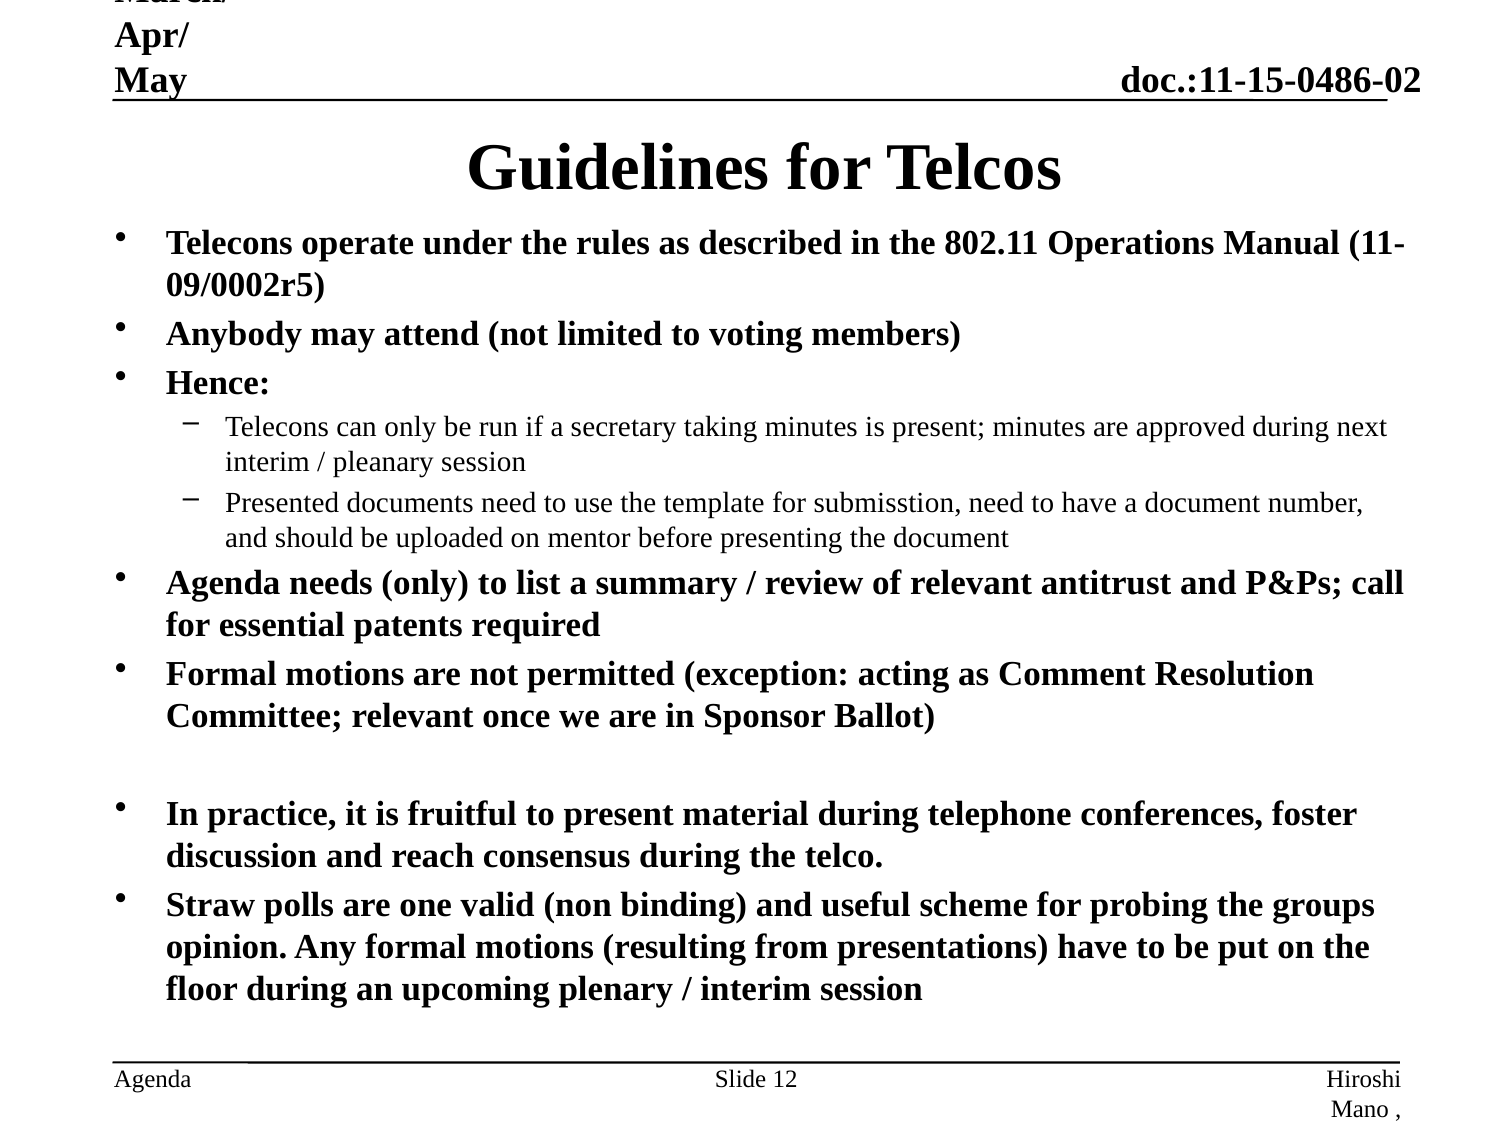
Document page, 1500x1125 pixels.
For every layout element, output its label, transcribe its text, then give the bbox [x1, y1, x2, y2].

slide_number March/Apr/May [114, 54, 245, 101]
slide_number Slide 12 [712, 1061, 800, 1093]
footer Hiroshi Mano , Koden-TI [1324, 1061, 1402, 1093]
list Telecons operate under the rules as described in the 802.11 Operations Manual (11-09/0002r5) Anybody may attend (not limited to voting members) Hence: Telecons can only be run if a secretary taking minutes is present; minutes are approved during next interim / pleanary session Presented documents need to use the template for submisstion, need to have a document number, and should be uploaded on mentor before presenting the document Agenda needs (only) to list a summary / review of relevant antitrust and P&Ps; call for essential patents required Formal motions are not permitted (exception: acting as Comment Resolution Committee; relevant once we are in Sponsor Ballot) In practice, it is fruitful to present material during telephone conferences, foster discussion and reach consensus during the telco. Straw polls are one valid (non binding) and useful scheme for probing the groups opinion. Any formal motions (resulting from presentations) have to be put on the floor during an upcoming plenary / interim session [99, 212, 1426, 1026]
title Guidelines for Telcos [112, 112, 1401, 212]
